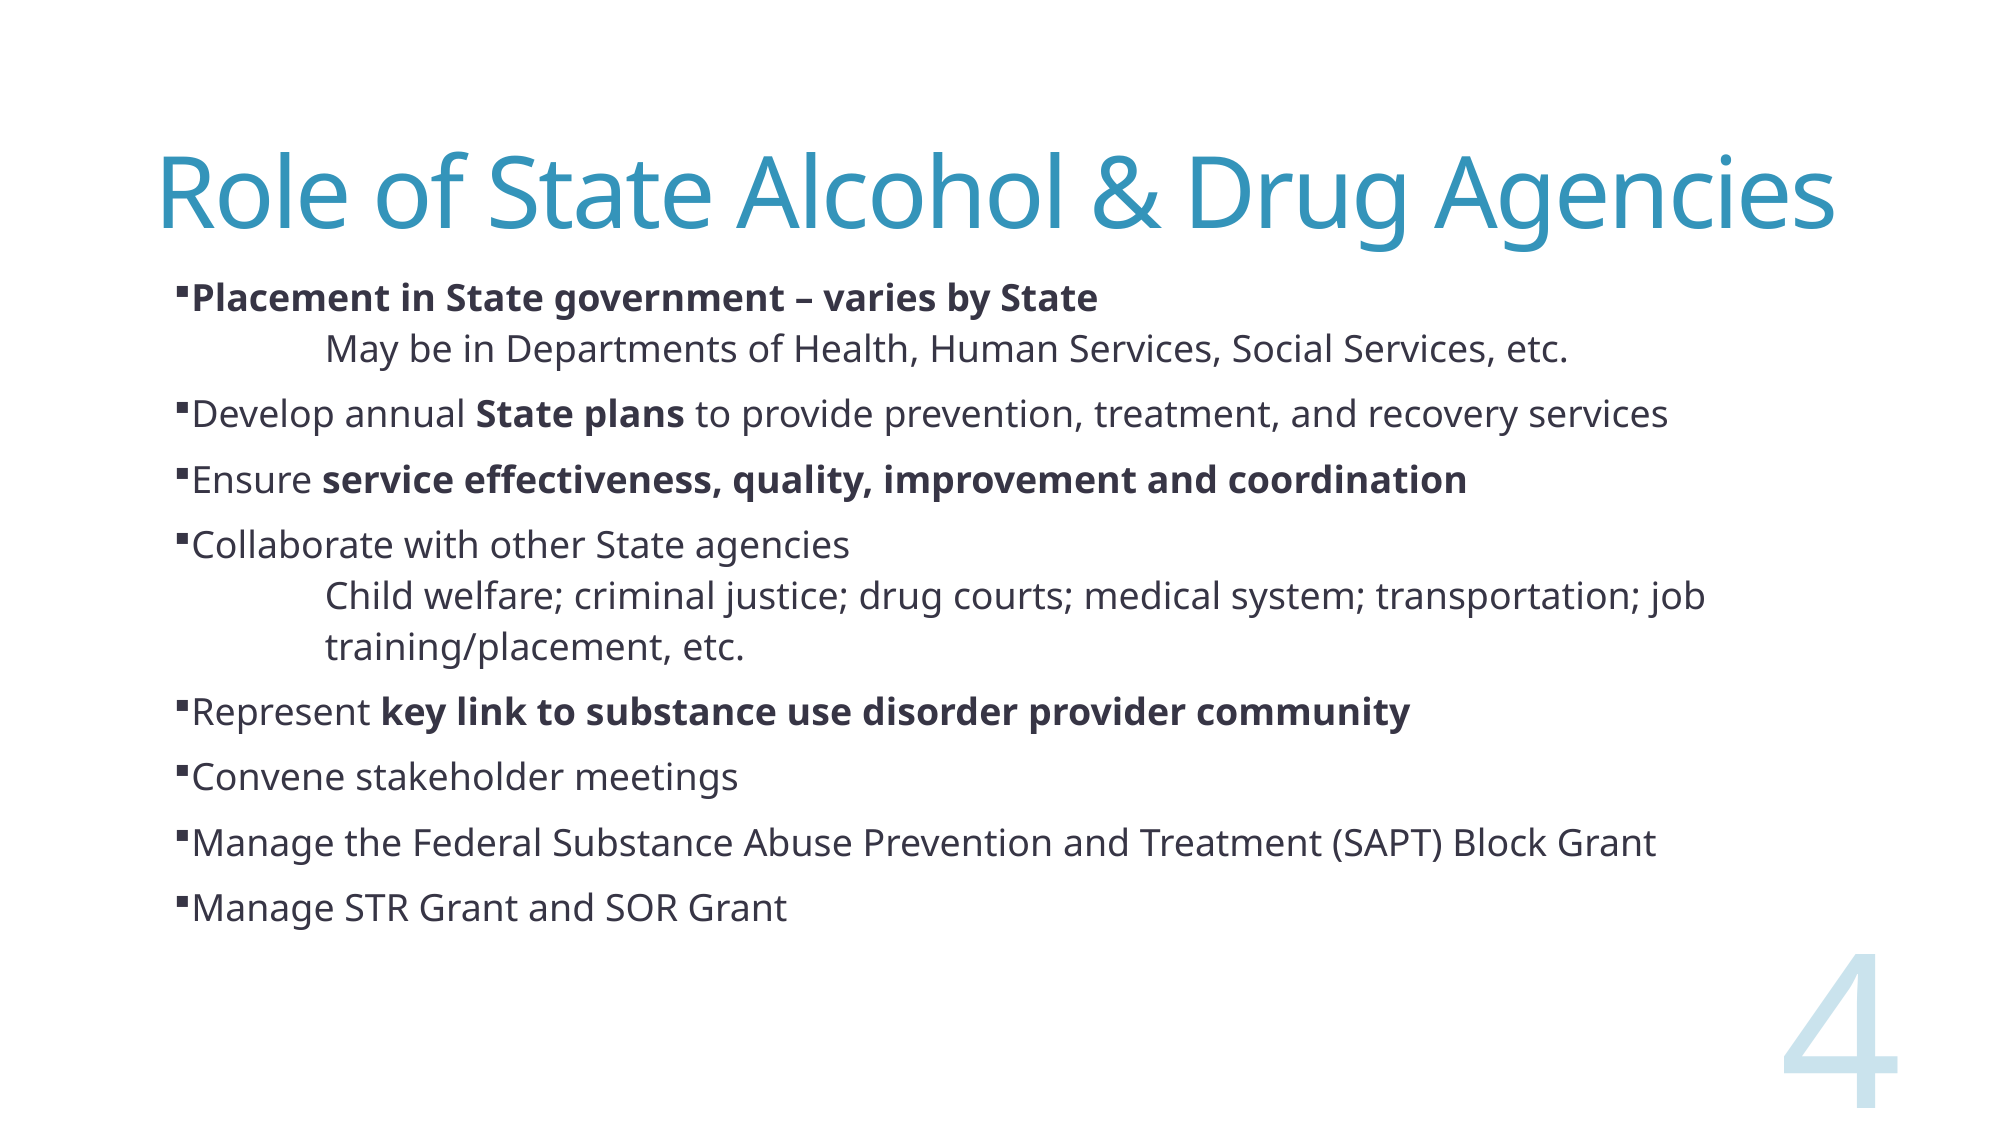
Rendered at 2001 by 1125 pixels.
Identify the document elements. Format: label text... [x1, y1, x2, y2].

list Placement in State government – varies by State May be in Departments of Health, Human Services, Social Services, etc. Develop annual State plans to provide prevention, treatment, and recovery services Ensure service effectiveness, quality, improvement and coordination Collaborate with other State agencies Child welfare; criminal justice; drug courts; medical system; transportation; job training/placement, etc. Represent key link to substance use disorder provider community Convene stakeholder meetings Manage the Federal Substance Abuse Prevention and Treatment (SAPT) Block Grant Manage STR Grant and SOR Grant [158, 273, 1905, 1037]
slide_number 4 [1437, 963, 1918, 1125]
title Role of State Alcohol & Drug Agencies [139, 137, 1863, 260]
